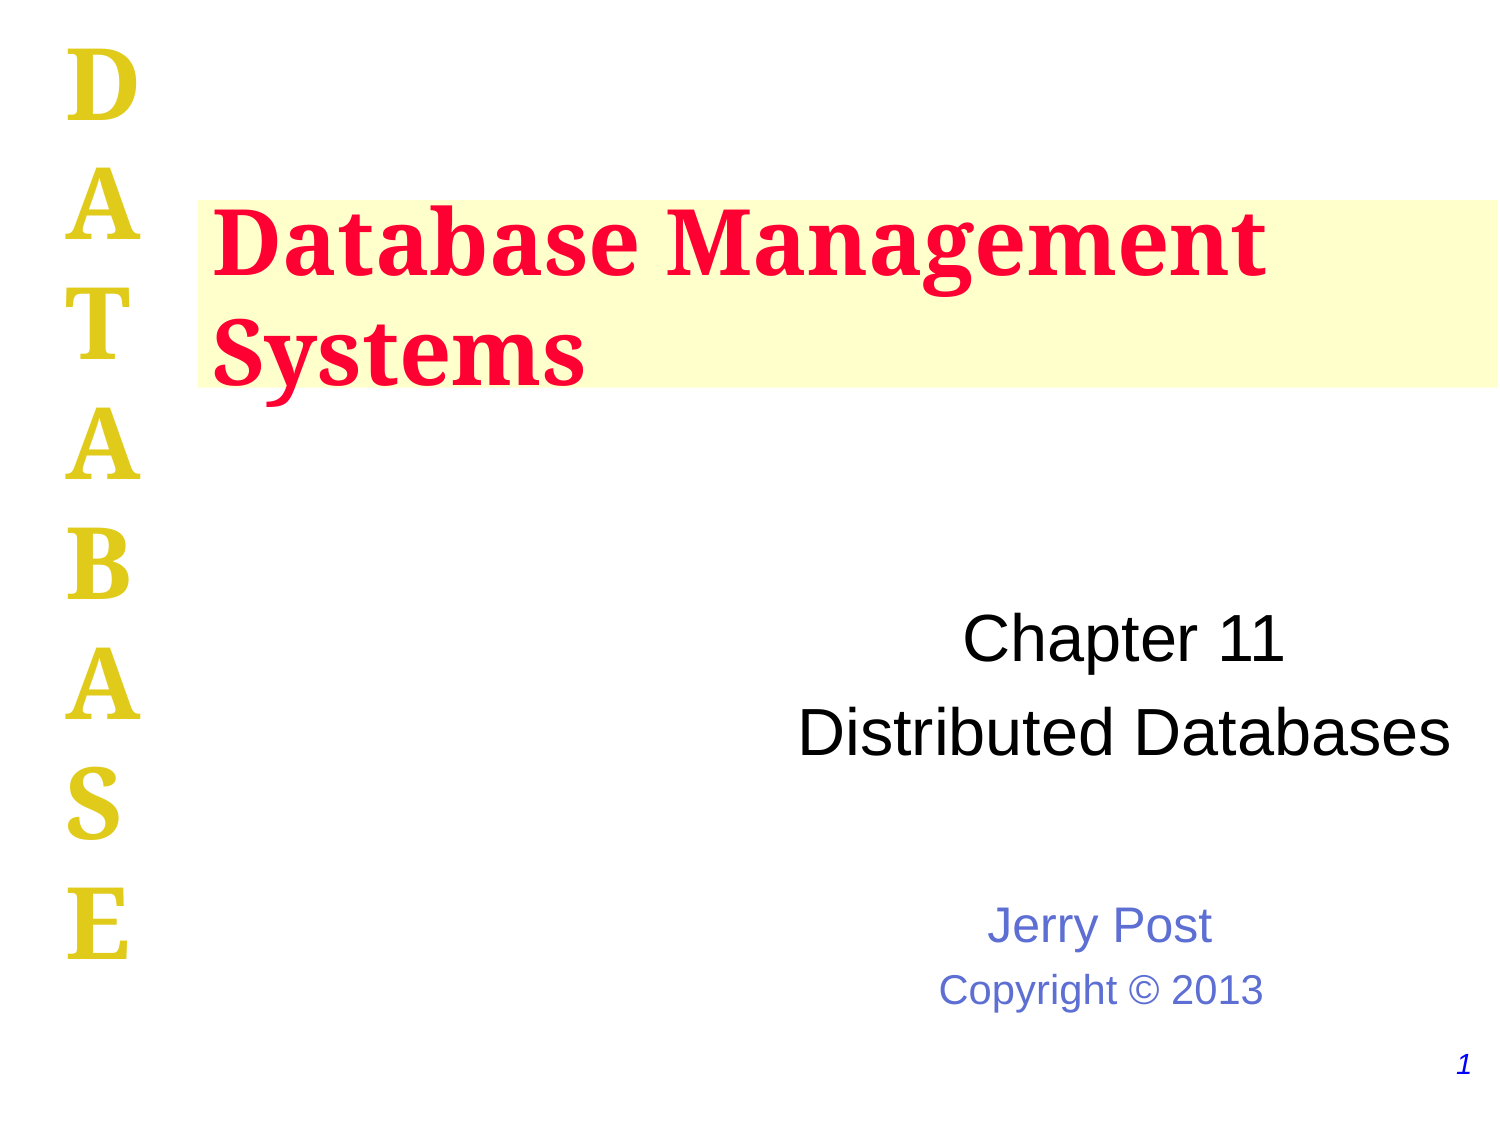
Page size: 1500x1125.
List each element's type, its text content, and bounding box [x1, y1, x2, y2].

subtitle Chapter 11 Distributed Databases [774, 587, 1476, 826]
slide_number 1 [1174, 1024, 1488, 1101]
title Database Management Systems [197, 199, 1499, 388]
